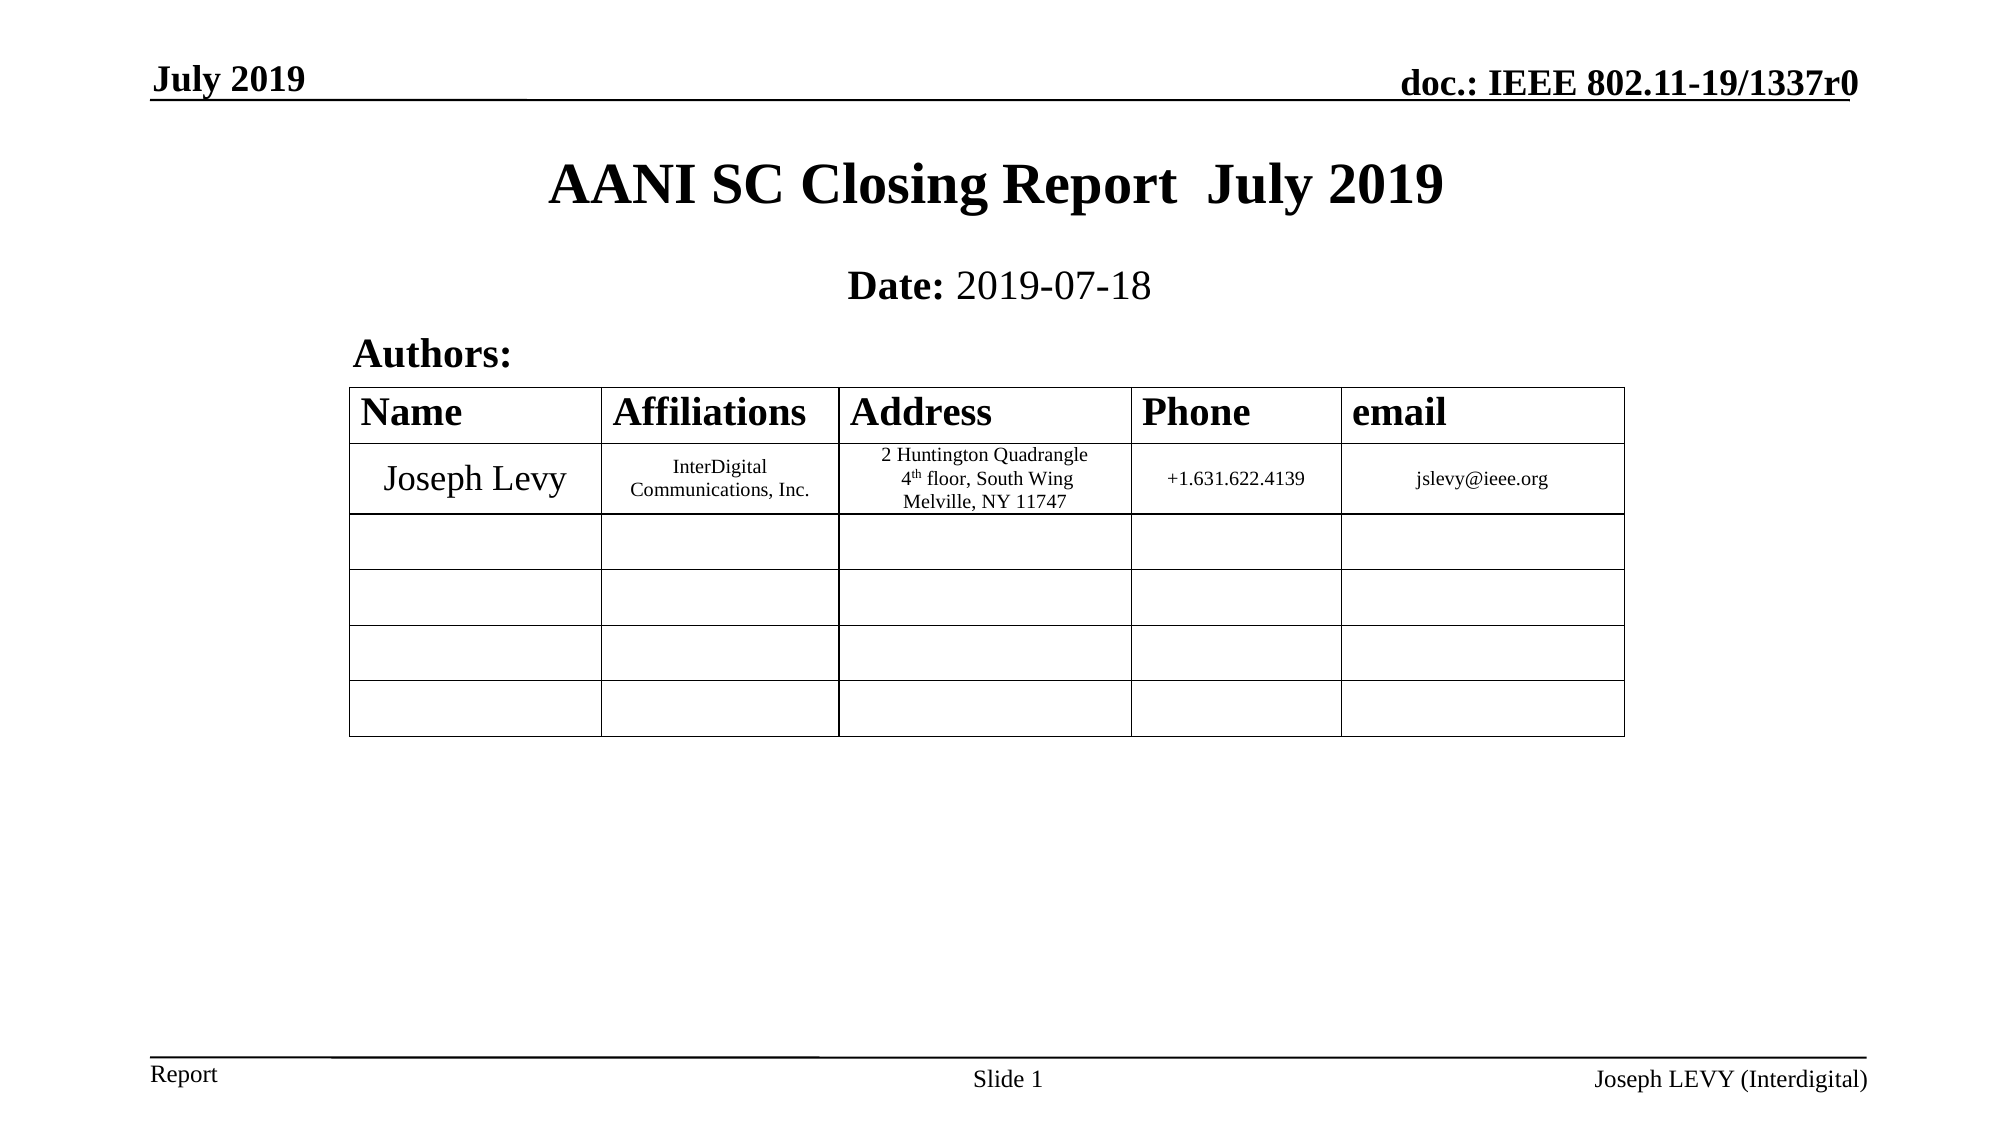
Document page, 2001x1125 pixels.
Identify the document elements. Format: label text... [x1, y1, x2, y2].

footer Joseph LEVY (Interdigital) [1171, 1061, 1869, 1093]
text_box AANI SC Closing Report July 2019 [281, 137, 1713, 250]
text_box Date: 2019-07-18 [362, 249, 1638, 313]
slide_number Slide 1 [950, 1061, 1067, 1123]
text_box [334, 386, 1654, 792]
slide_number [152, 54, 563, 100]
text_box Authors: [337, 318, 575, 381]
